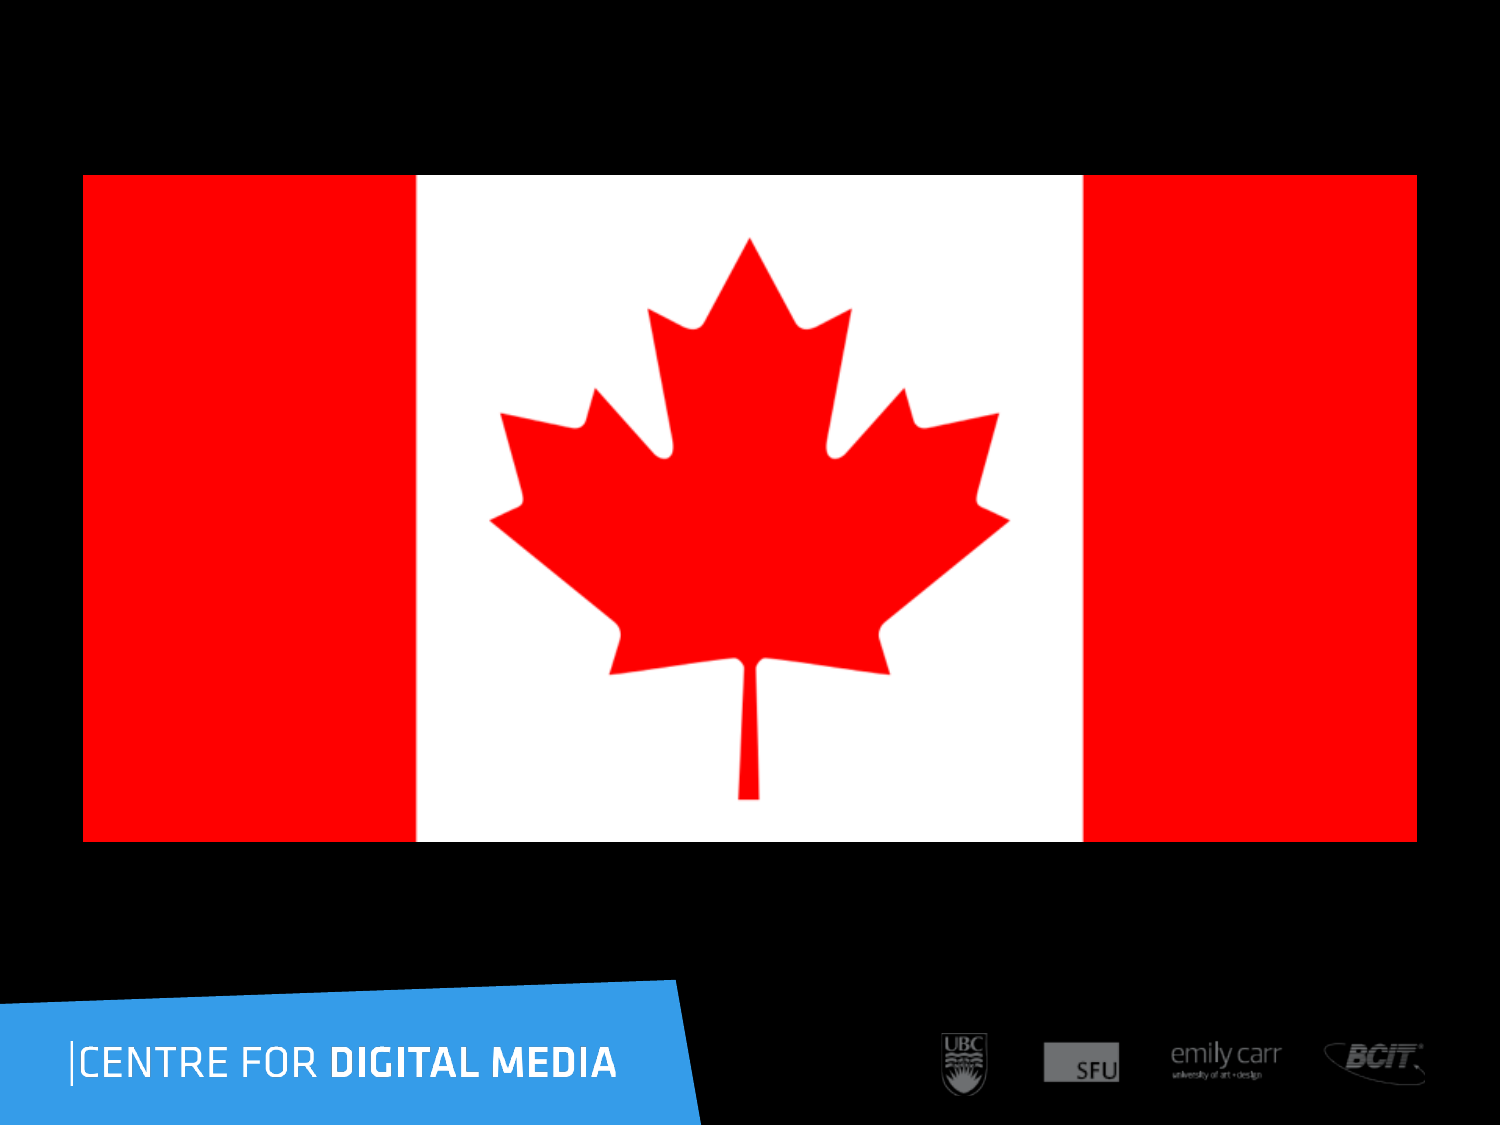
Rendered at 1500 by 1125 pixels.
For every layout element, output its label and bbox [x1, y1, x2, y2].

list [83, 175, 1417, 843]
